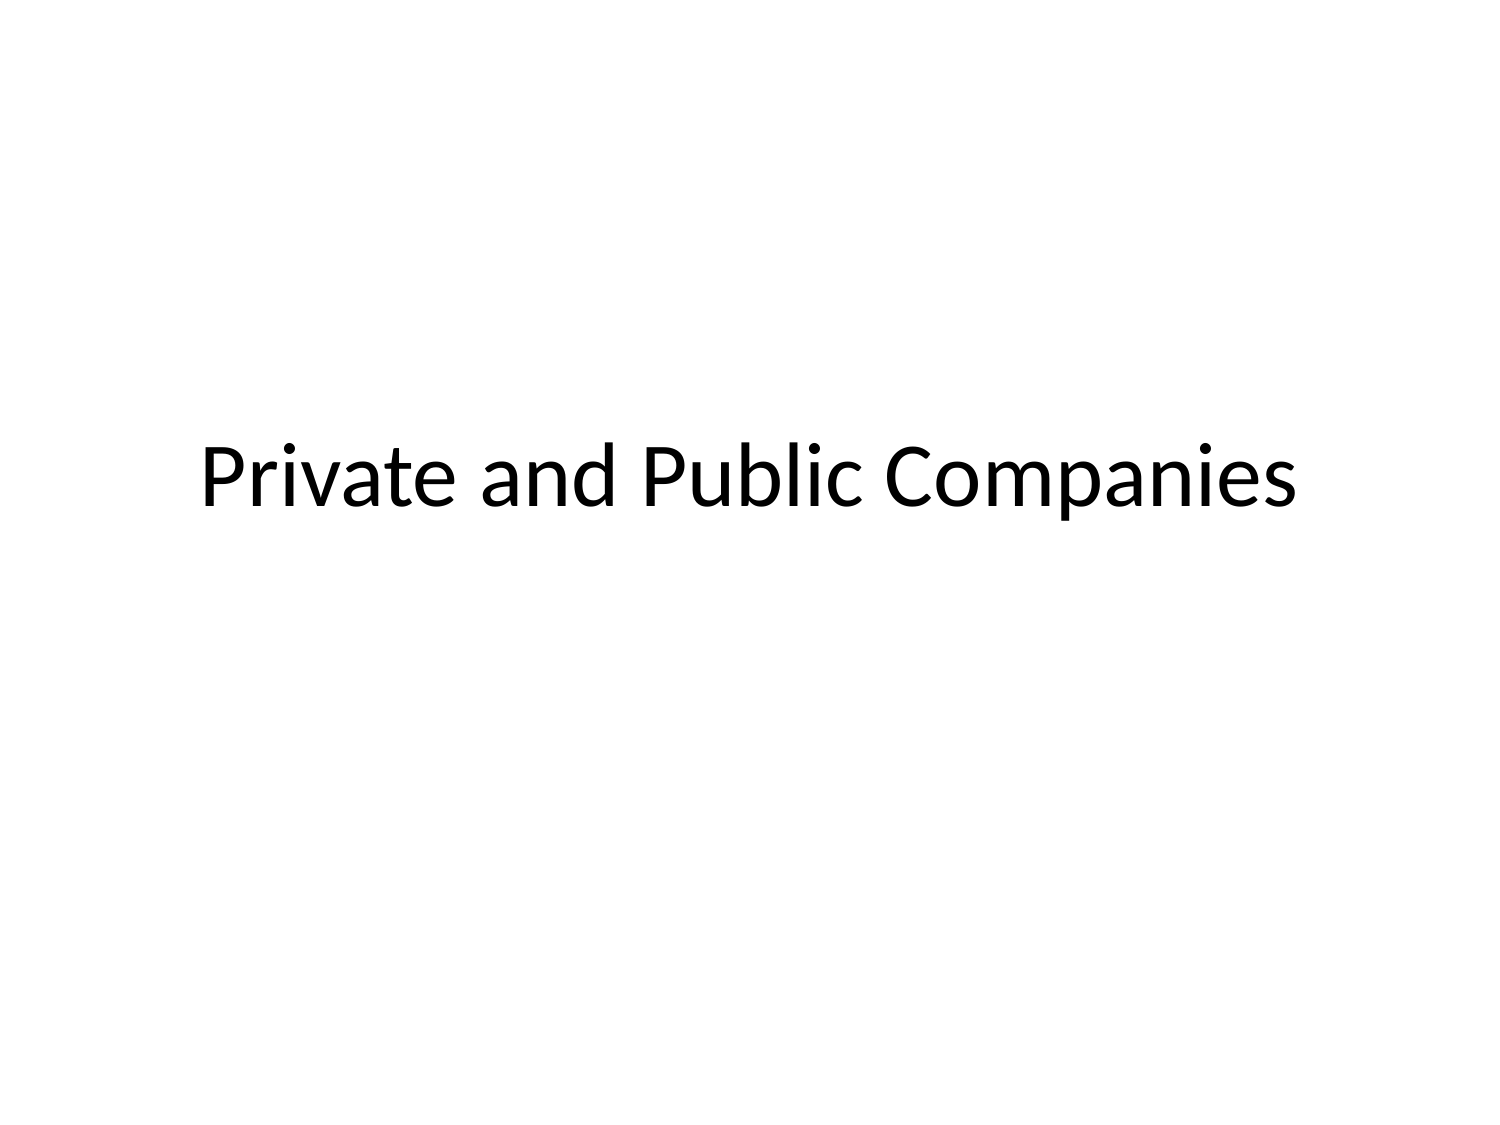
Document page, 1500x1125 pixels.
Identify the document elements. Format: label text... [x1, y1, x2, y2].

title Private and Public Companies [112, 349, 1388, 591]
